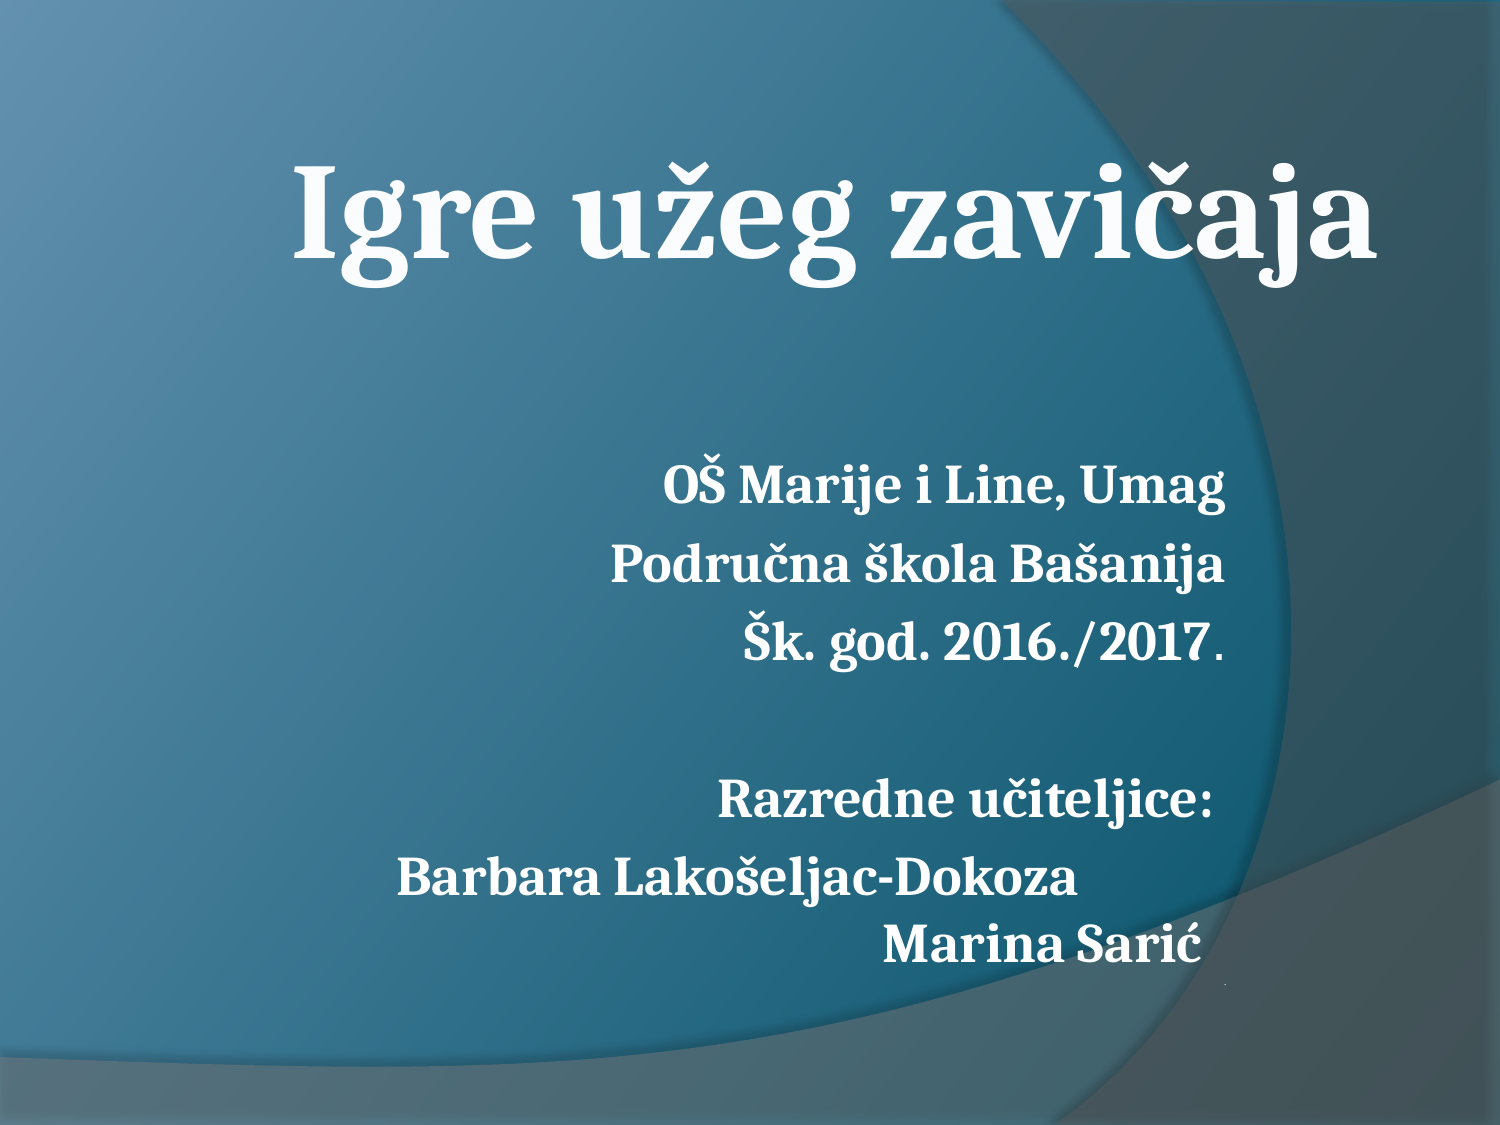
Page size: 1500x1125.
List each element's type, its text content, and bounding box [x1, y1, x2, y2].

title Igre užeg zavičaja [112, 113, 1388, 303]
subtitle OŠ Marije i Line, Umag Područna škola Bašanija Šk. god. 2016./2017. Razredne učiteljice: Barbara Lakošeljac-Dokoza Marina Sarić . [194, 397, 1235, 988]
